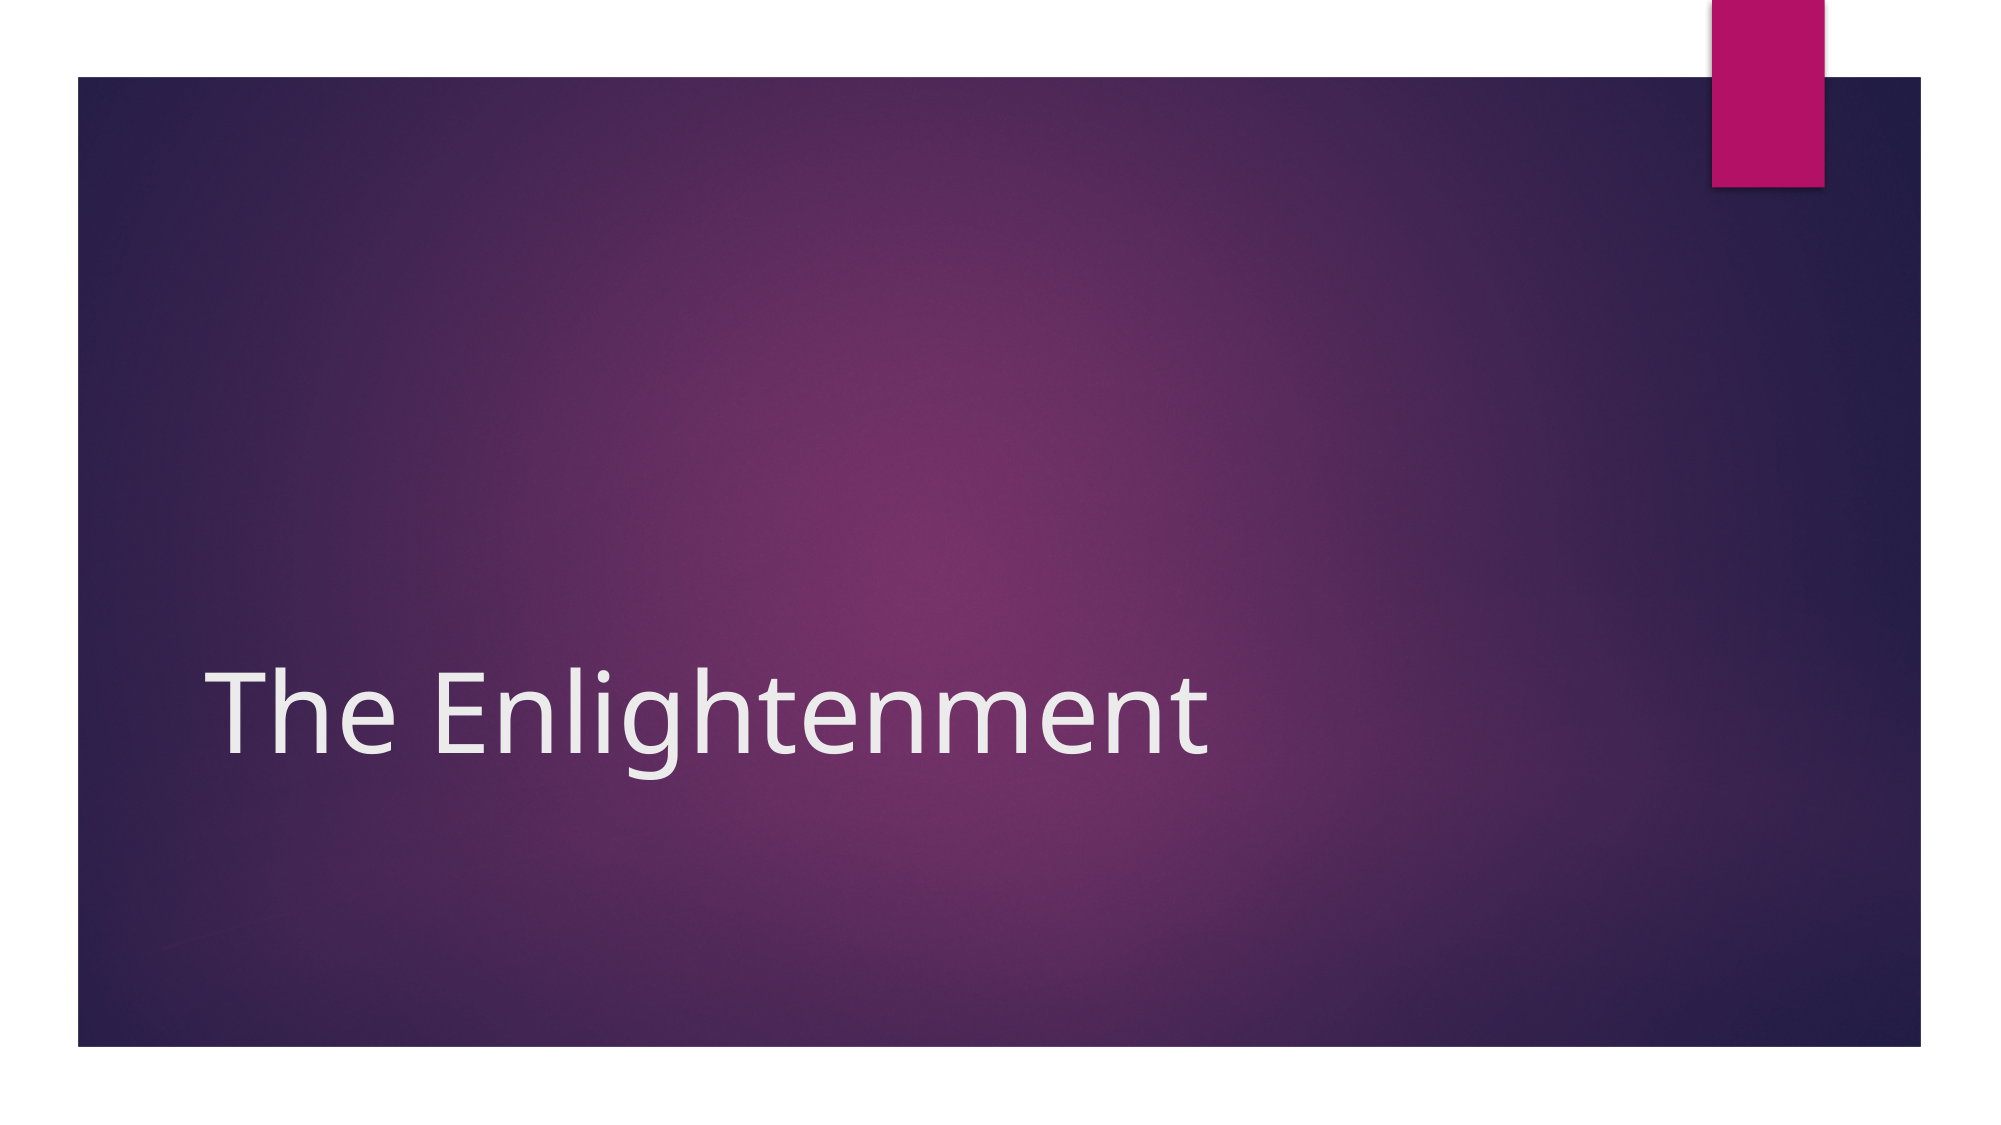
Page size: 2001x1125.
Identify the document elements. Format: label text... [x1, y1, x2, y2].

title The Enlightenment [189, 344, 1638, 784]
